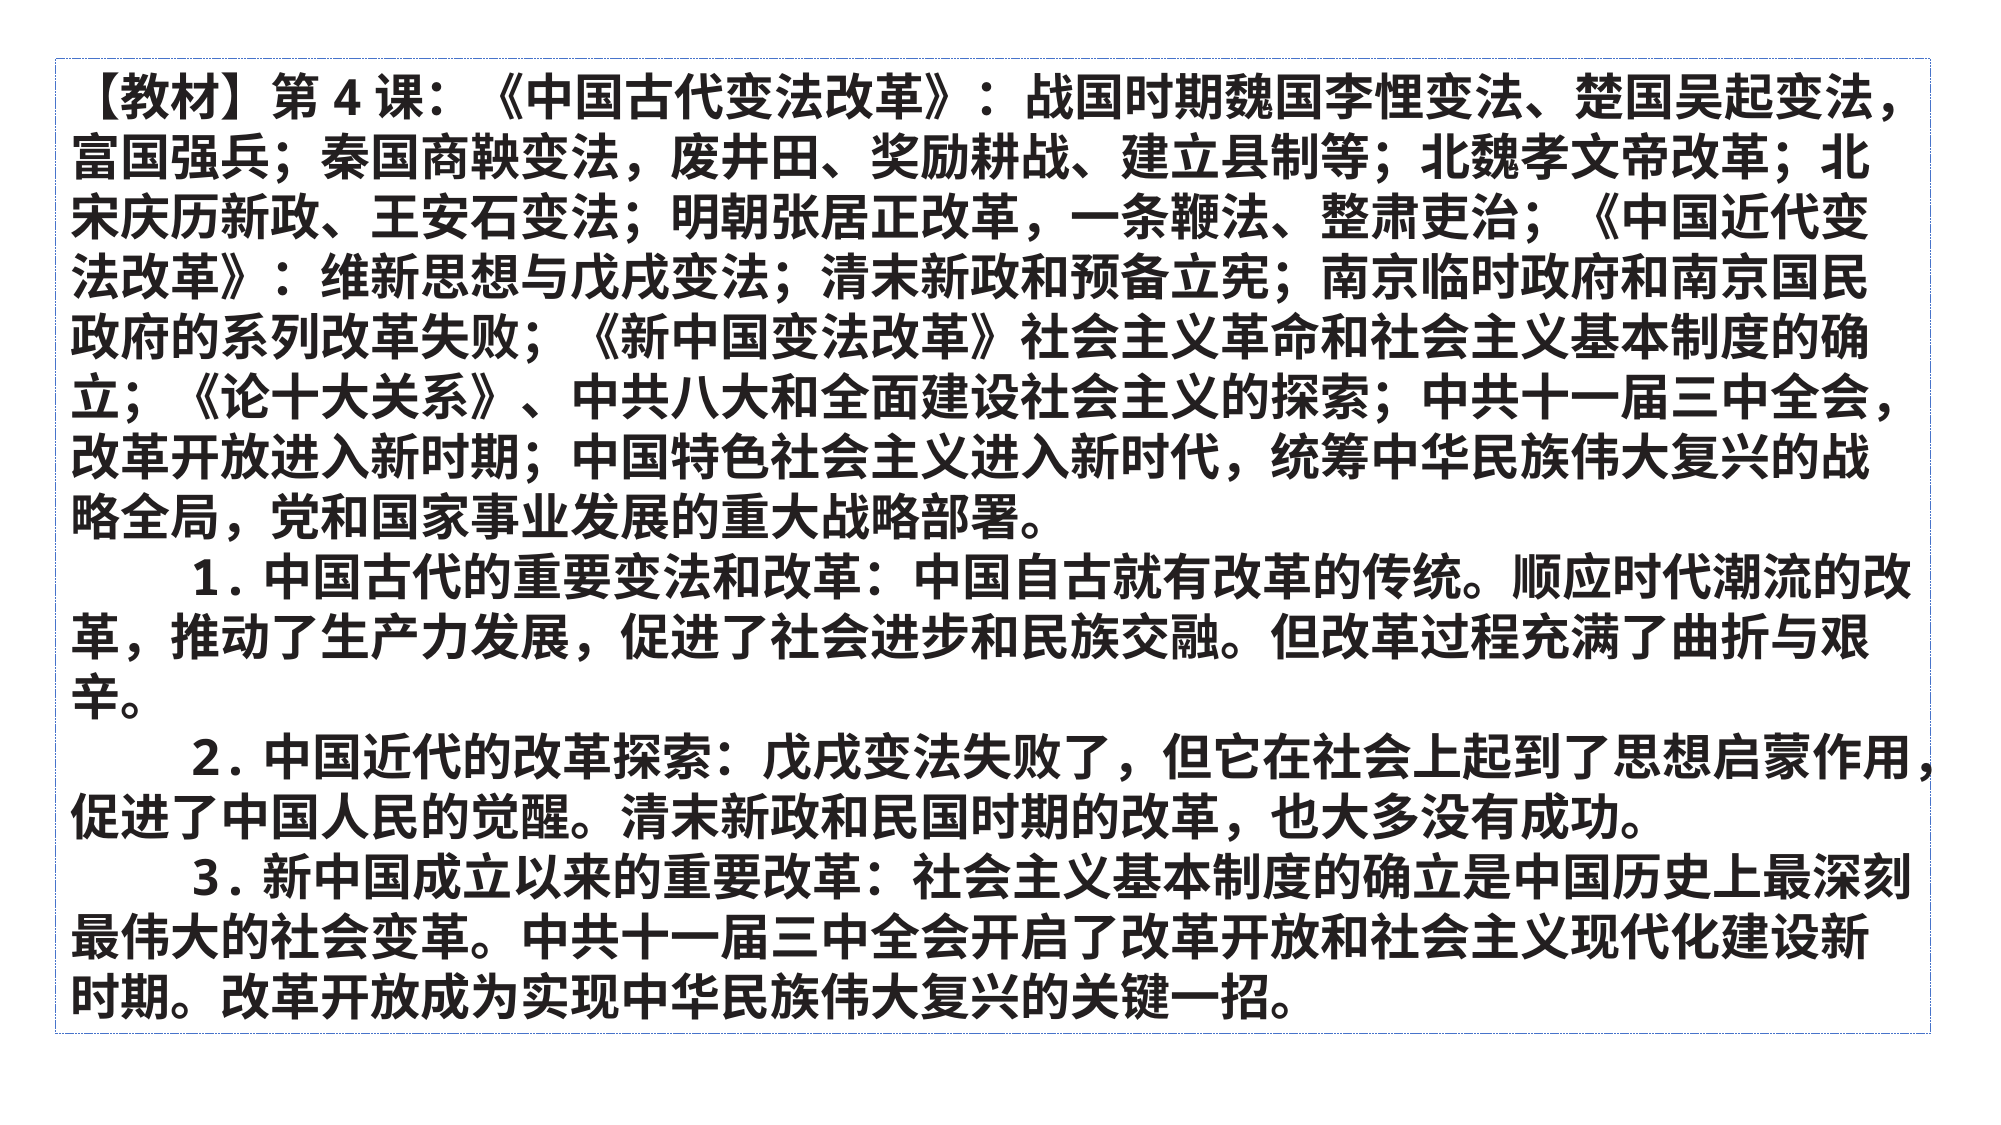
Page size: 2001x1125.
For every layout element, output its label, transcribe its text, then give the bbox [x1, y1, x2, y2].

text_box 【教材】第4课：《中国古代变法改革》：战国时期魏国李悝变法、楚国吴起变法，富国强兵；秦国商鞅变法，废井田、奖励耕战、建立县制等；北魏孝文帝改革；北宋庆历新政、王安石变法；明朝张居正改革，一条鞭法、整肃吏治；《中国近代变法改革》：维新思想与戊戌变法；清末新政和预备立宪；南京临时政府和南京国民政府的系列改革失败；《新中国变法改革》社会主义革命和社会主义基本制度的确立；《论十大关系》、中共八大和全面建设社会主义的探索；中共十一届三中全会，改革开放进入新时期；中国特色社会主义进入新时代，统筹中华民族伟大复兴的战略全局，党和国家事业发展的重大战略部署。 1.中国古代的重要变法和改革：中国自古就有改革的传统。顺应时代潮流的改革，推动了生产力发展，促进了社会进步和民族交融。但改革过程充满了曲折与艰辛。 2.中国近代的改革探索：戊戌变法失败了，但它在社会上起到了思想启蒙作用，促进了中国人民的觉醒。清末新政和民国时期的改革，也大多没有成功。 3.新中国成立以来的重要改革：社会主义基本制度的确立是中国历史上最深刻最伟大的社会变革。中共十一届三中全会开启了改革开放和社会主义现代化建设新时期。改革开放成为实现中华民族伟大复兴的关键一招。 [55, 58, 1931, 1034]
